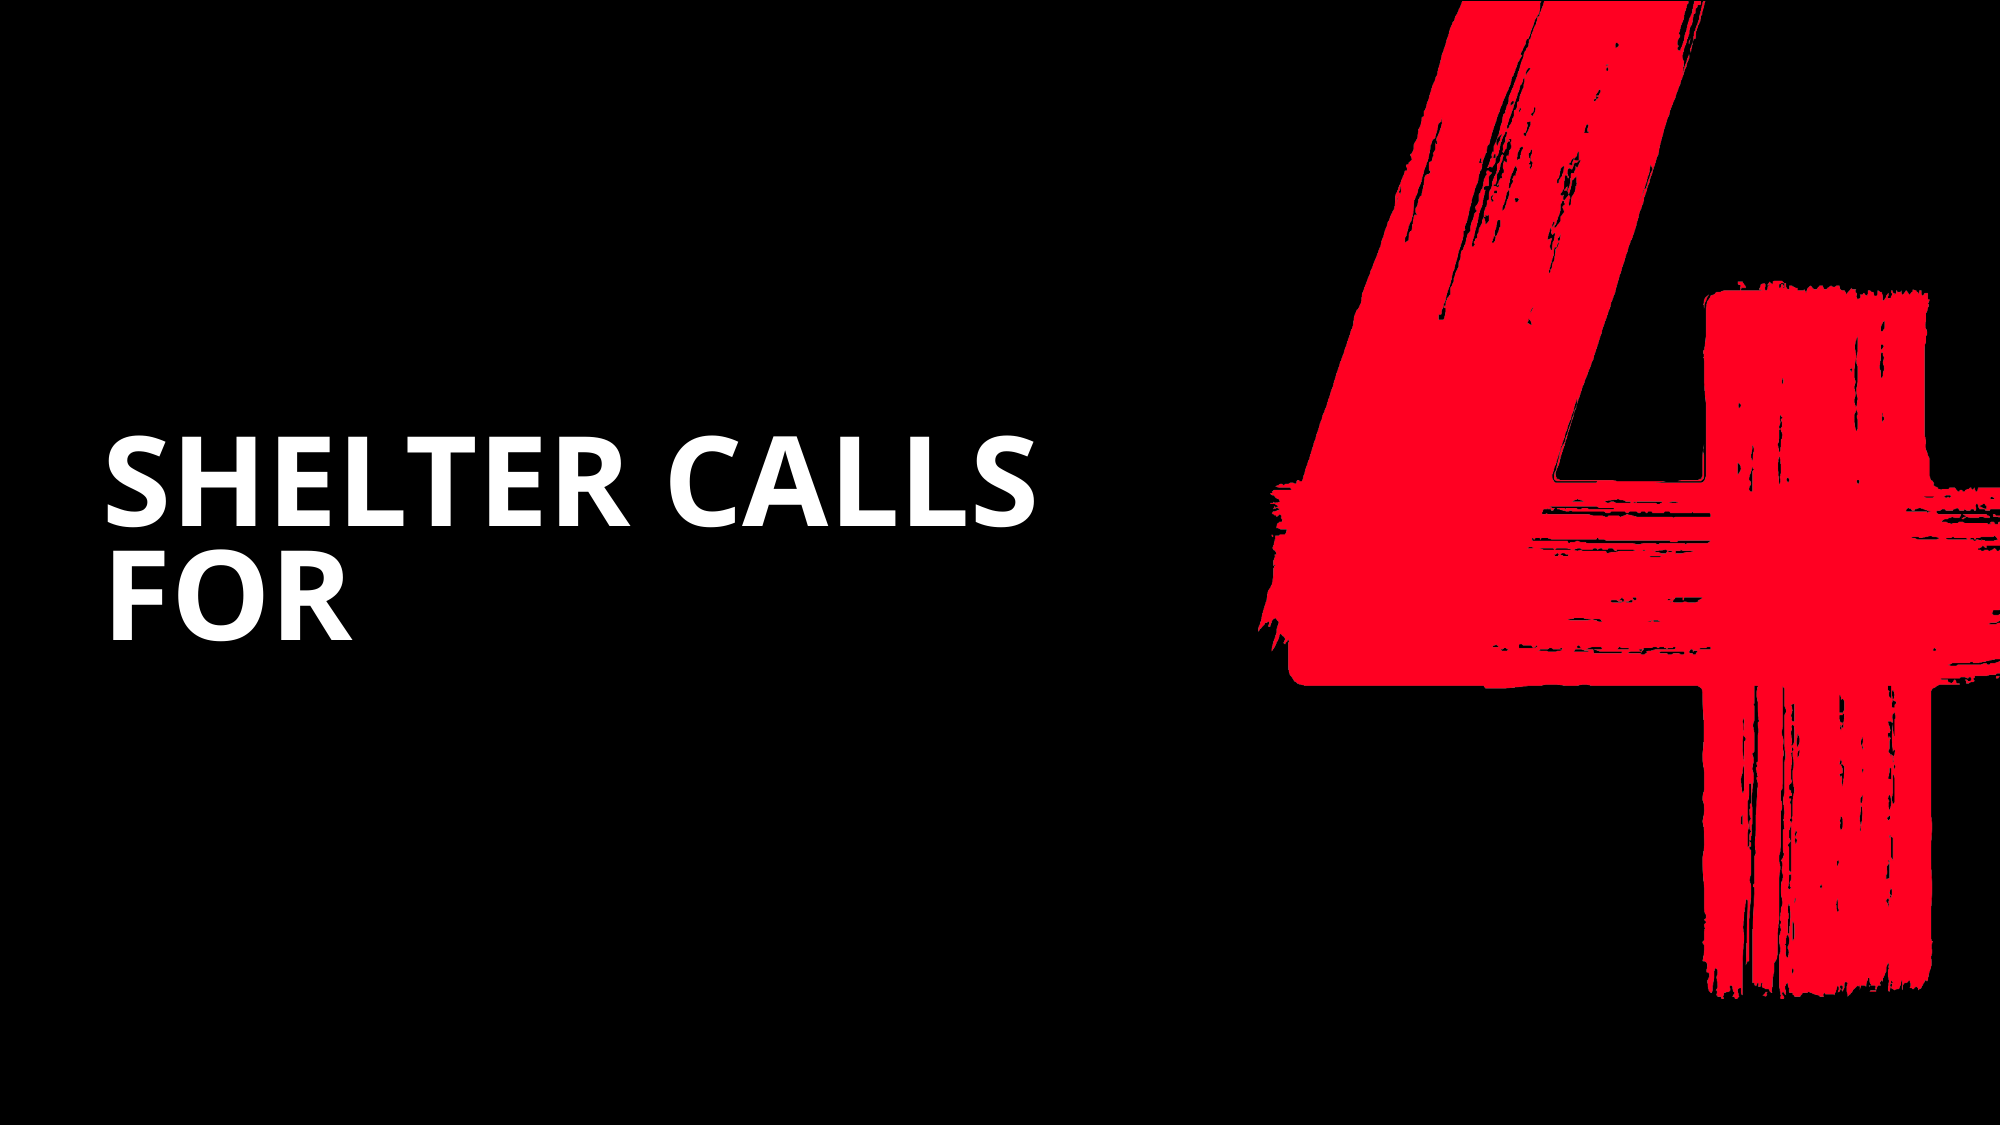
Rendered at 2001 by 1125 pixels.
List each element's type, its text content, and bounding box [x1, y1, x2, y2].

list SHELTER CALLS FOR [102, 438, 1179, 986]
picture [1258, 1, 2000, 999]
